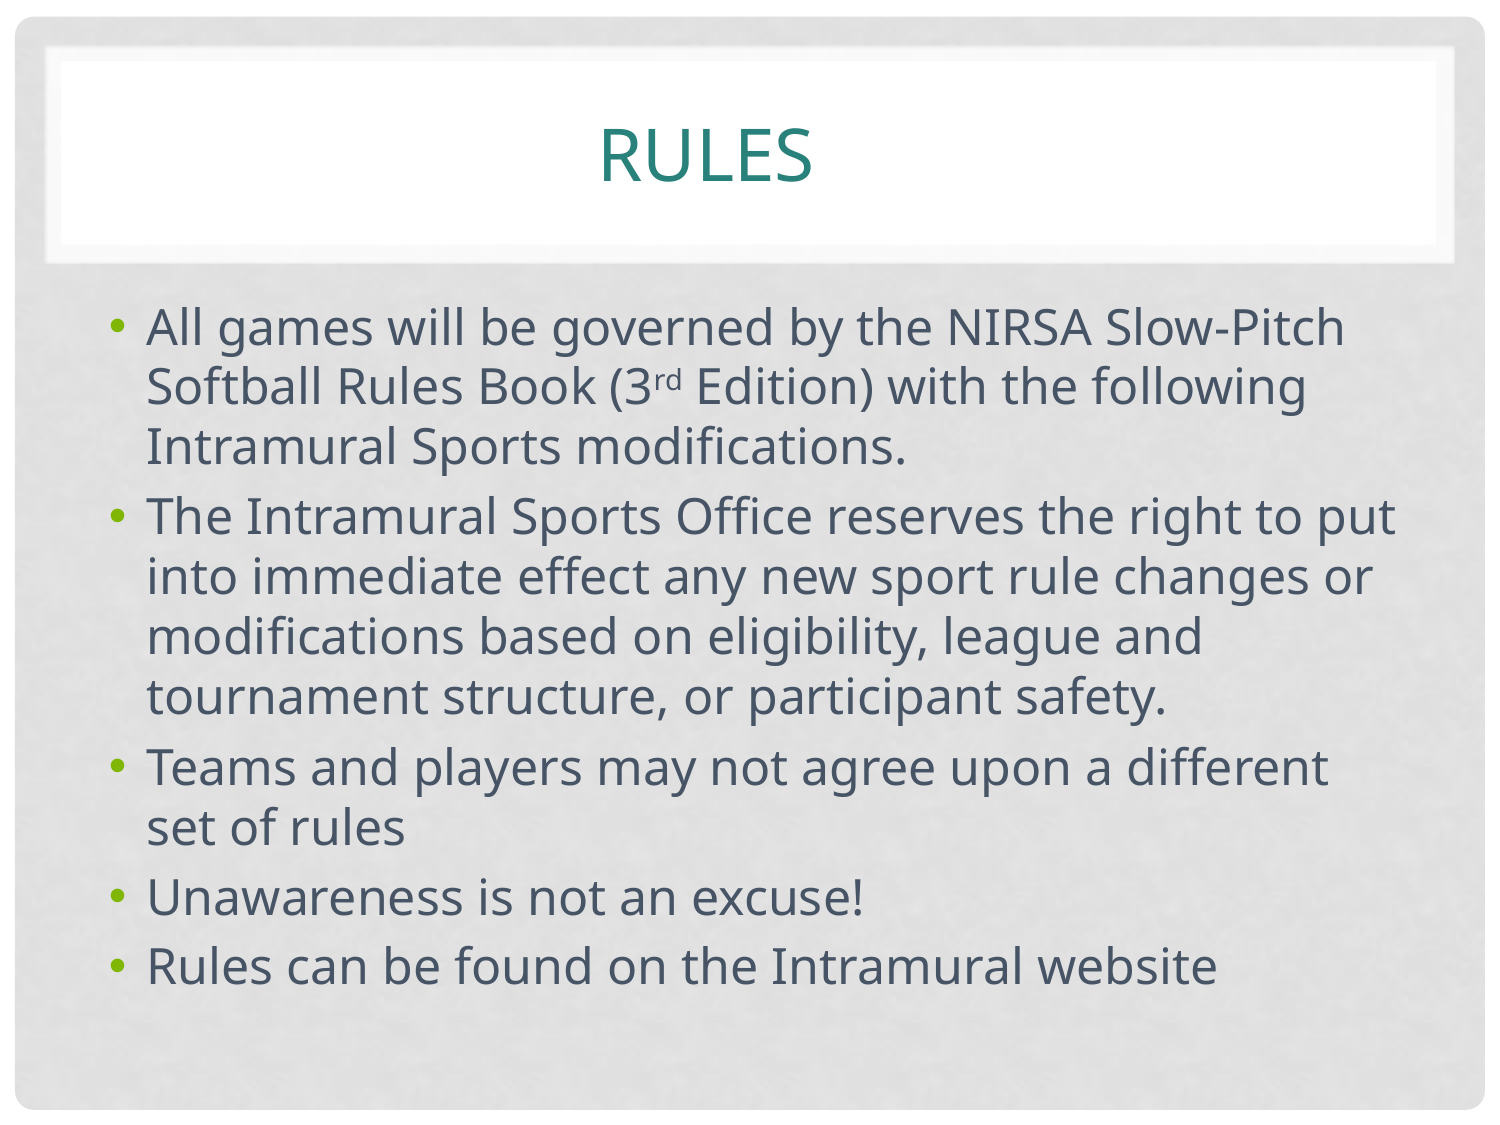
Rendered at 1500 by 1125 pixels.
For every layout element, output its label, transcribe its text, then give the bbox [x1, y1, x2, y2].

title Rules [69, 66, 1425, 238]
list All games will be governed by the NIRSA Slow-Pitch Softball Rules Book (3rd Edition) with the following Intramural Sports modifications. The Intramural Sports Office reserves the right to put into immediate effect any new sport rule changes or modifications based on eligibility, league and tournament structure, or participant safety. Teams and players may not agree upon a different set of rules Unawareness is not an excuse! Rules can be found on the Intramural website [75, 287, 1425, 1005]
